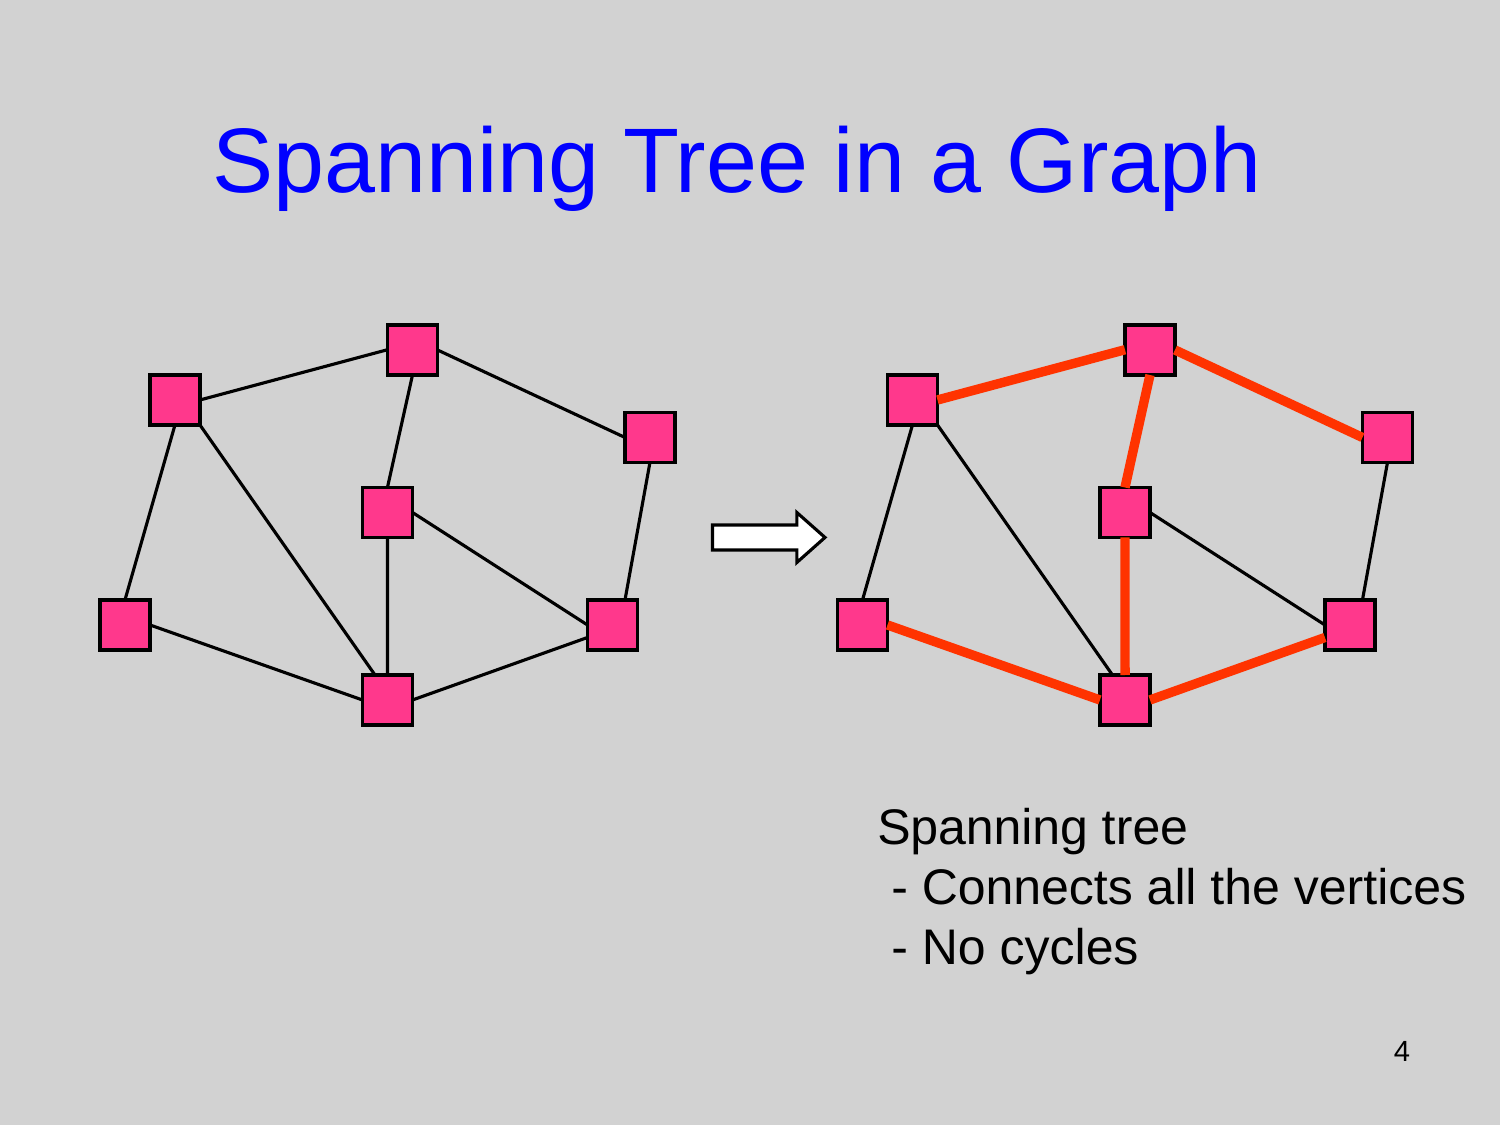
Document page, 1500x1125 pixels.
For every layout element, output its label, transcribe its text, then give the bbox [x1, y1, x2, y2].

text_box Spanning tree - Connects all the vertices - No cycles [862, 787, 1500, 983]
slide_number 4 [1074, 1024, 1425, 1103]
title Spanning Tree in a Graph [99, 62, 1375, 250]
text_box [99, 324, 1413, 726]
